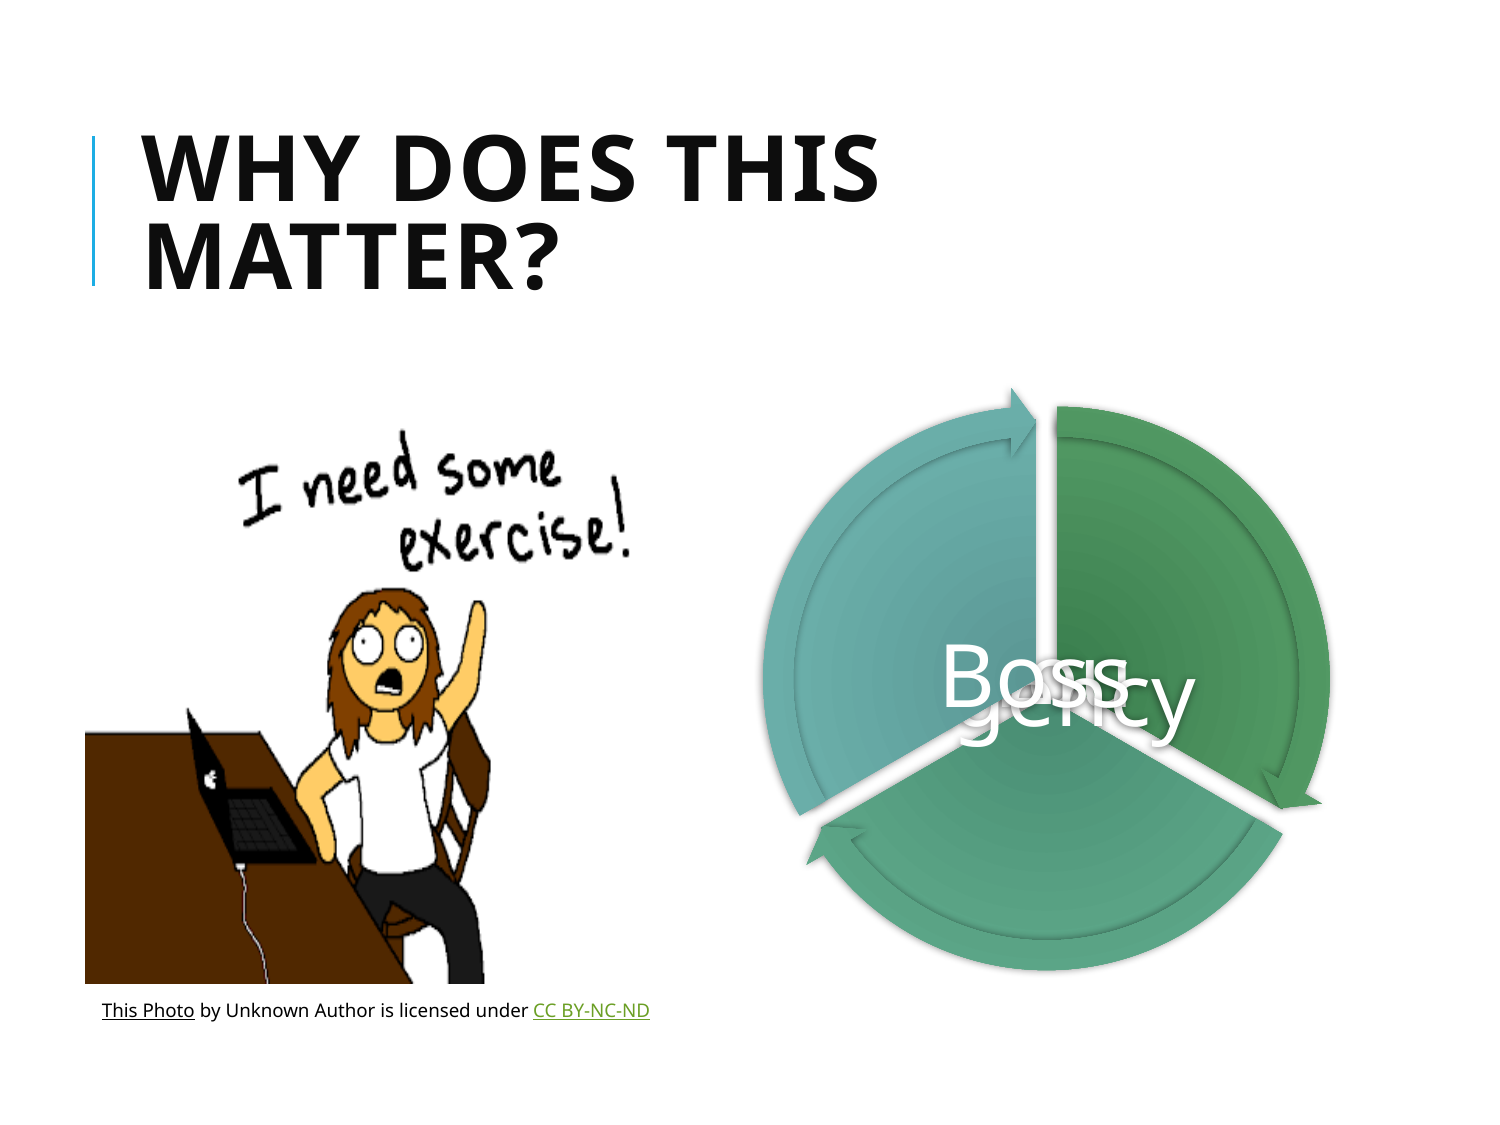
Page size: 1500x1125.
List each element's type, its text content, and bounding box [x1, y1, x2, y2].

text_box This Photo by Unknown Author is licensed under CC BY-NC-ND [87, 991, 707, 1032]
title Why does this matter? [126, 96, 1322, 342]
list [736, 341, 1357, 1036]
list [85, 362, 707, 985]
